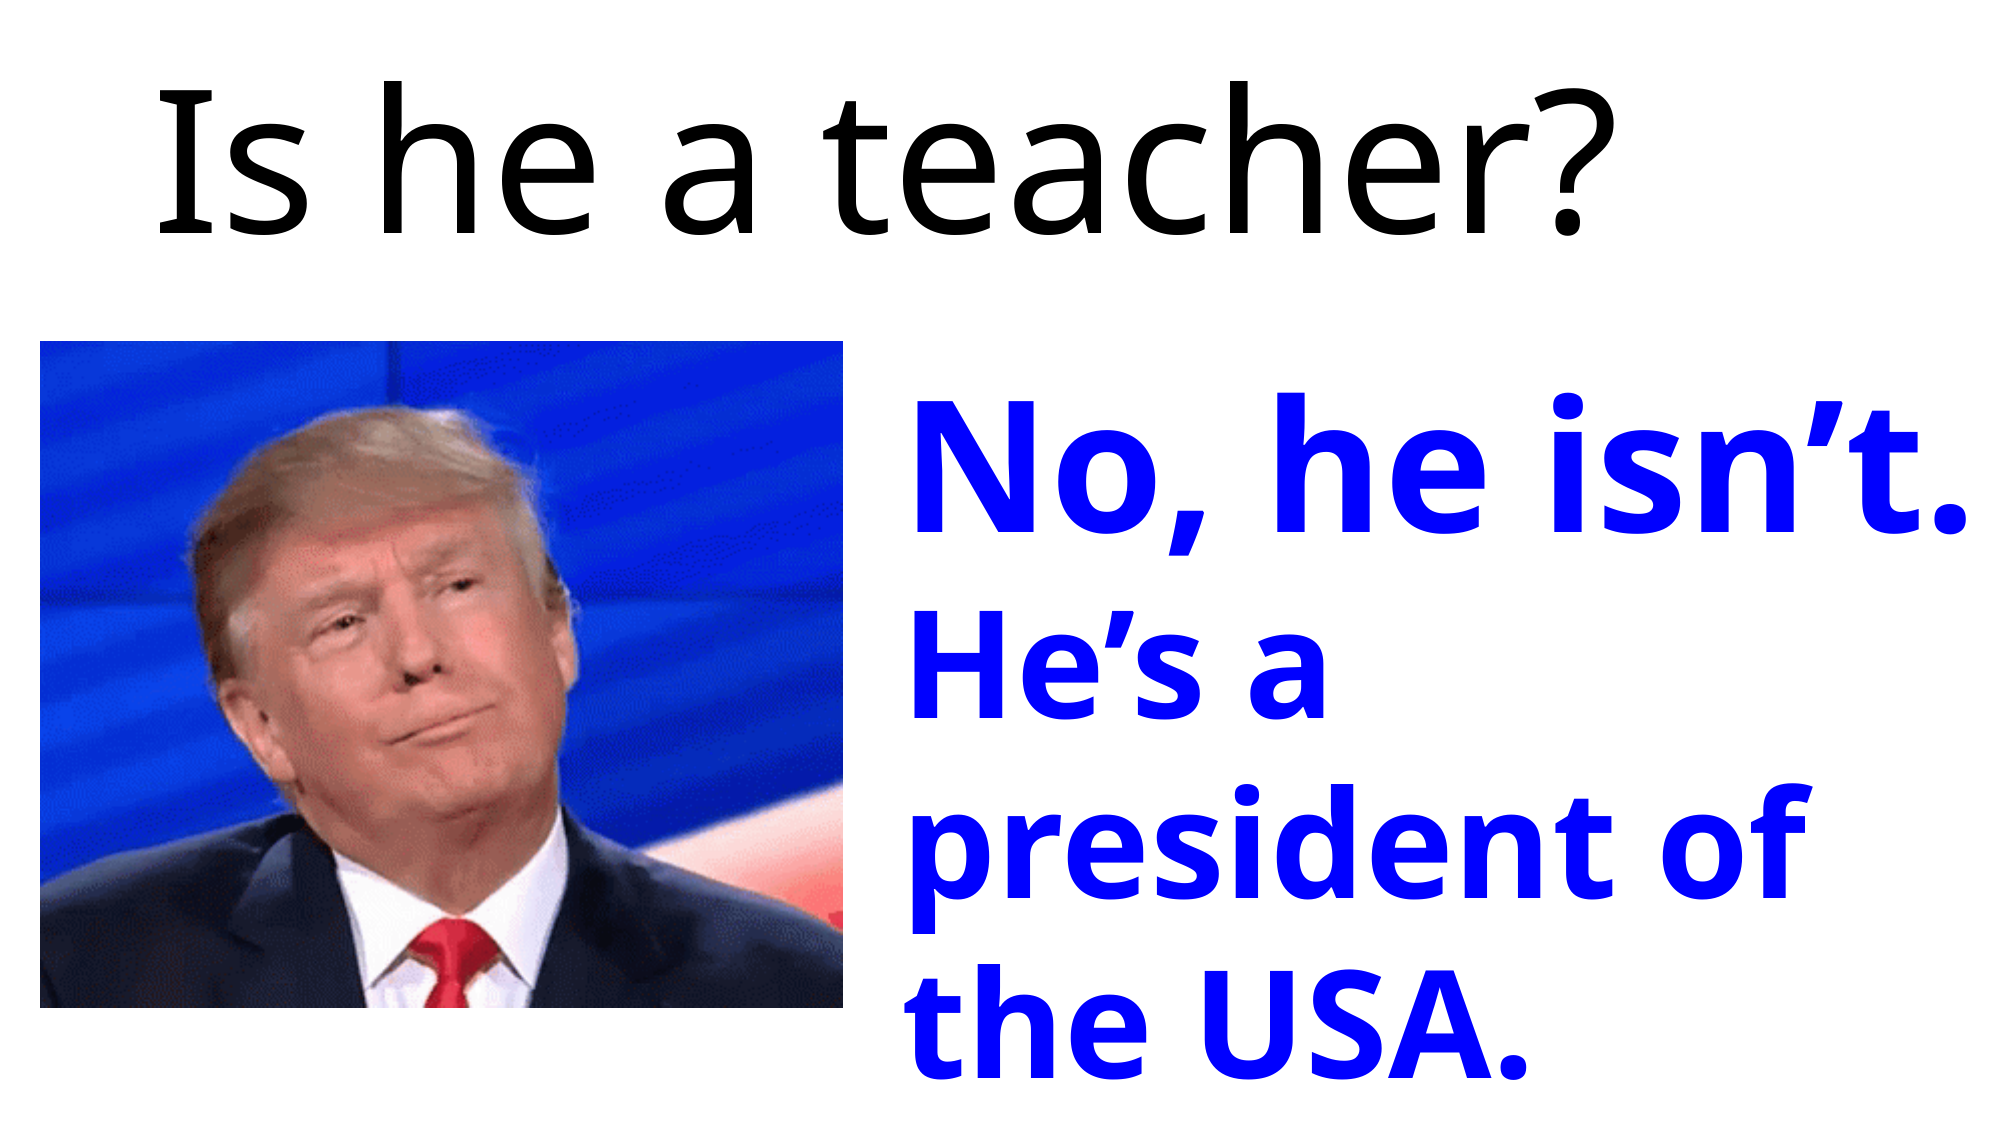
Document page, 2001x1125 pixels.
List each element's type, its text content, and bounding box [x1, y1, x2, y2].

text_box No, he isn’t. He’s a president of the USA. [886, 341, 2000, 1117]
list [40, 341, 843, 1008]
title Is he a teacher? [137, 59, 1863, 278]
